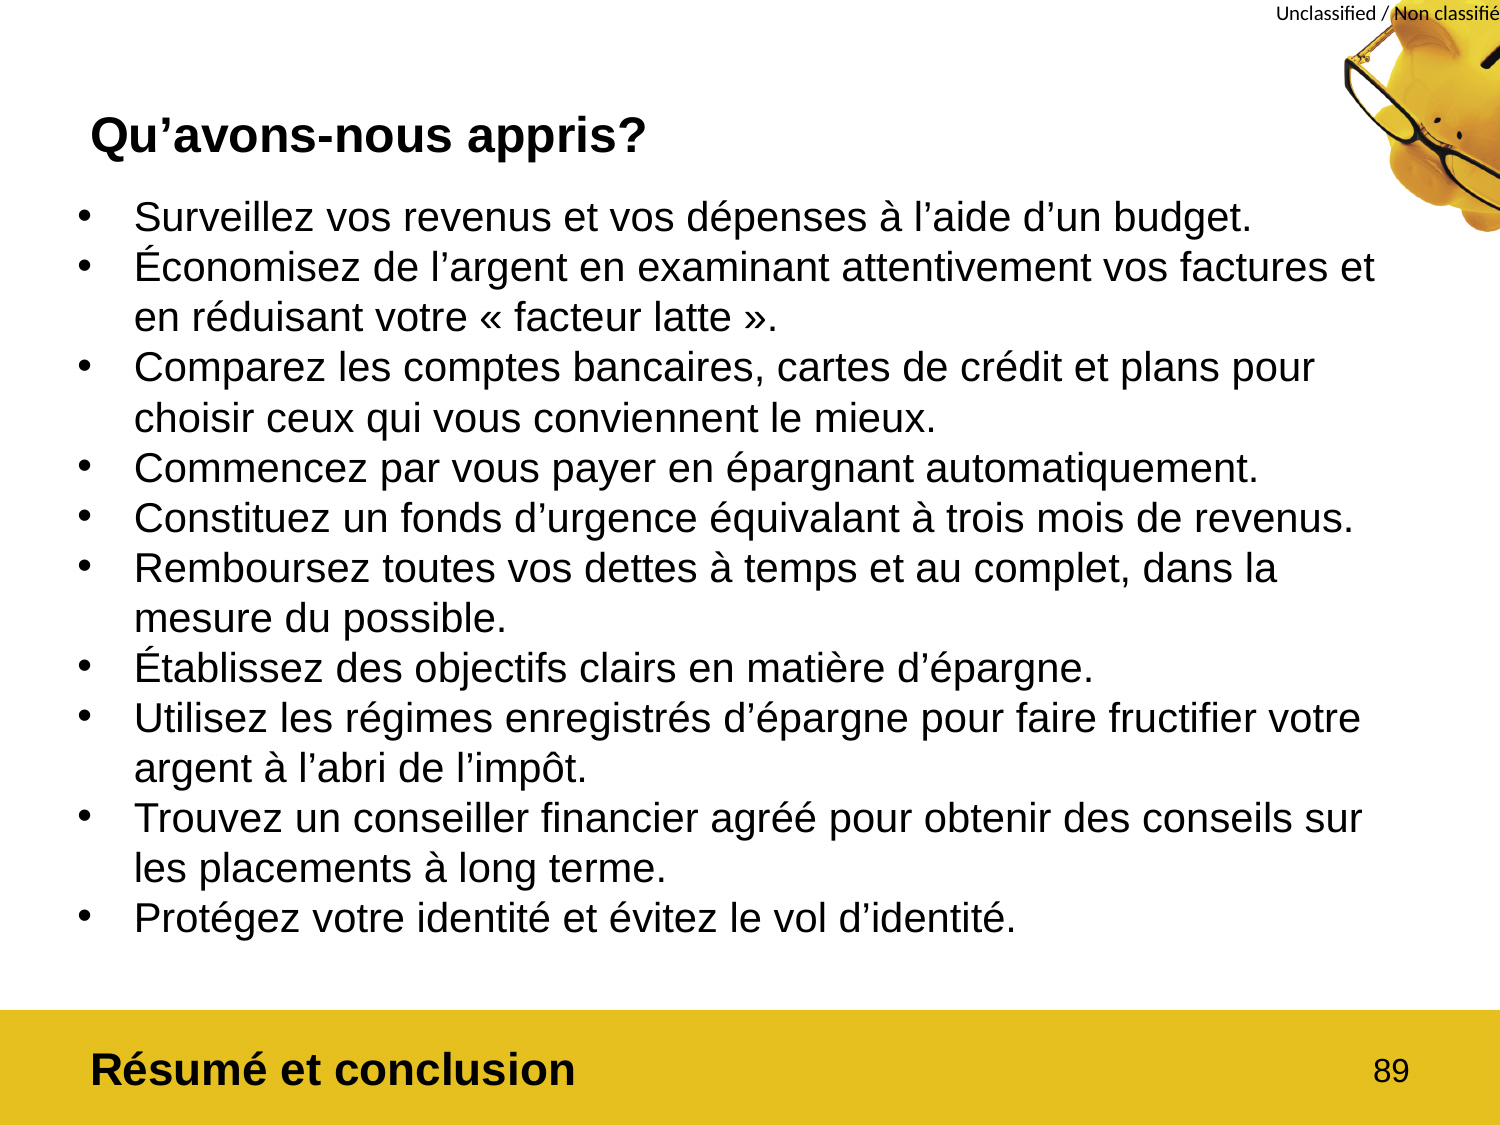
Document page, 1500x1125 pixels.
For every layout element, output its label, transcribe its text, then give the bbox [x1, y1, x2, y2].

list Résumé et conclusion [75, 1058, 1325, 1091]
picture [0, 0, 1500, 1125]
title Qu’avons-nous appris? [75, 95, 1345, 132]
text_box Surveillez vos revenus et vos dépenses à l’aide d’un budget. Économisez de l’argent en examinant attentivement vos factures et en réduisant votre « facteur latte ». Comparez les comptes bancaires, cartes de crédit et plans pour choisir ceux qui vous conviennent le mieux. Commencez par vous payer en épargnant automatiquement. Constituez un fonds d’urgence équivalant à trois mois de revenus. Remboursez toutes vos dettes à temps et au complet, dans la mesure du possible. Établissez des objectifs clairs en matière d’épargne. Utilisez les régimes enregistrés d’épargne pour faire fructifier votre argent à l’abri de l’impôt. Trouvez un conseiller financier agréé pour obtenir des conseils sur les placements à long terme. Protégez votre identité et évitez le vol d’identité. [62, 132, 1425, 1058]
slide_number 89 [1344, 1058, 1425, 1091]
